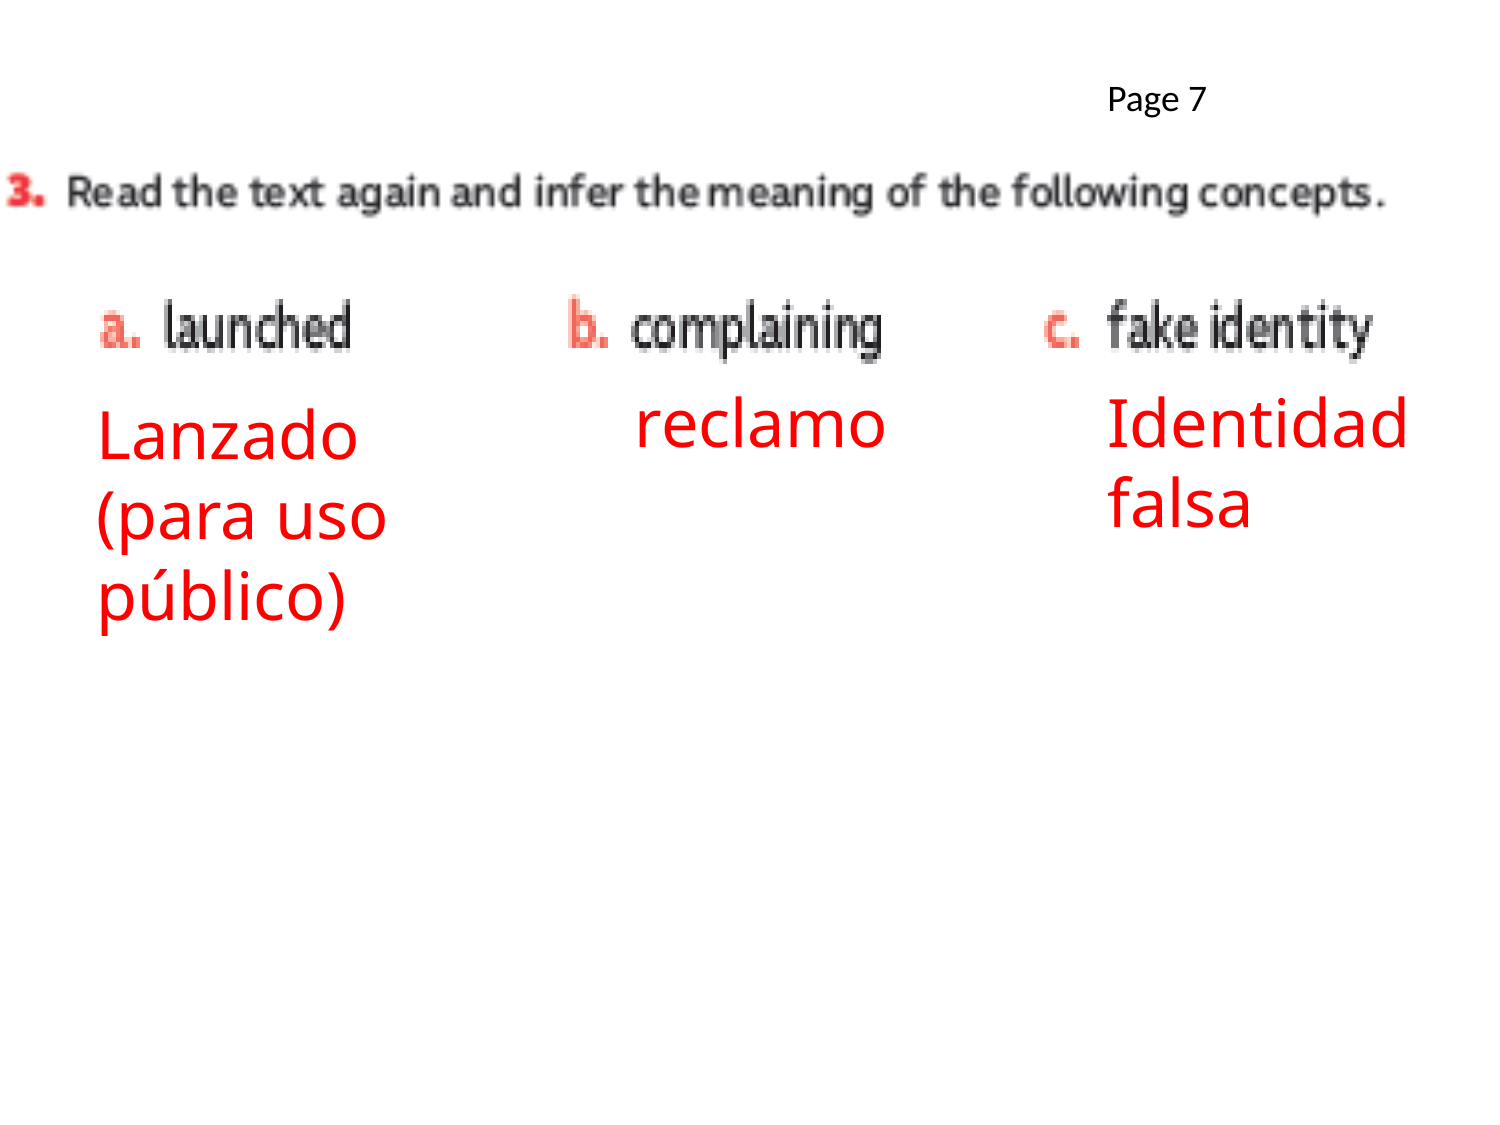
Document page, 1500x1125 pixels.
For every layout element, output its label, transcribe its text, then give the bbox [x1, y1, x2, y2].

text_box Lanzado (para uso público) [81, 393, 420, 641]
text_box Identidad falsa [1092, 373, 1459, 549]
text_box Page 7 [1092, 66, 1377, 127]
picture [0, 148, 1394, 230]
picture [81, 278, 1393, 387]
text_box reclamo [620, 394, 928, 469]
